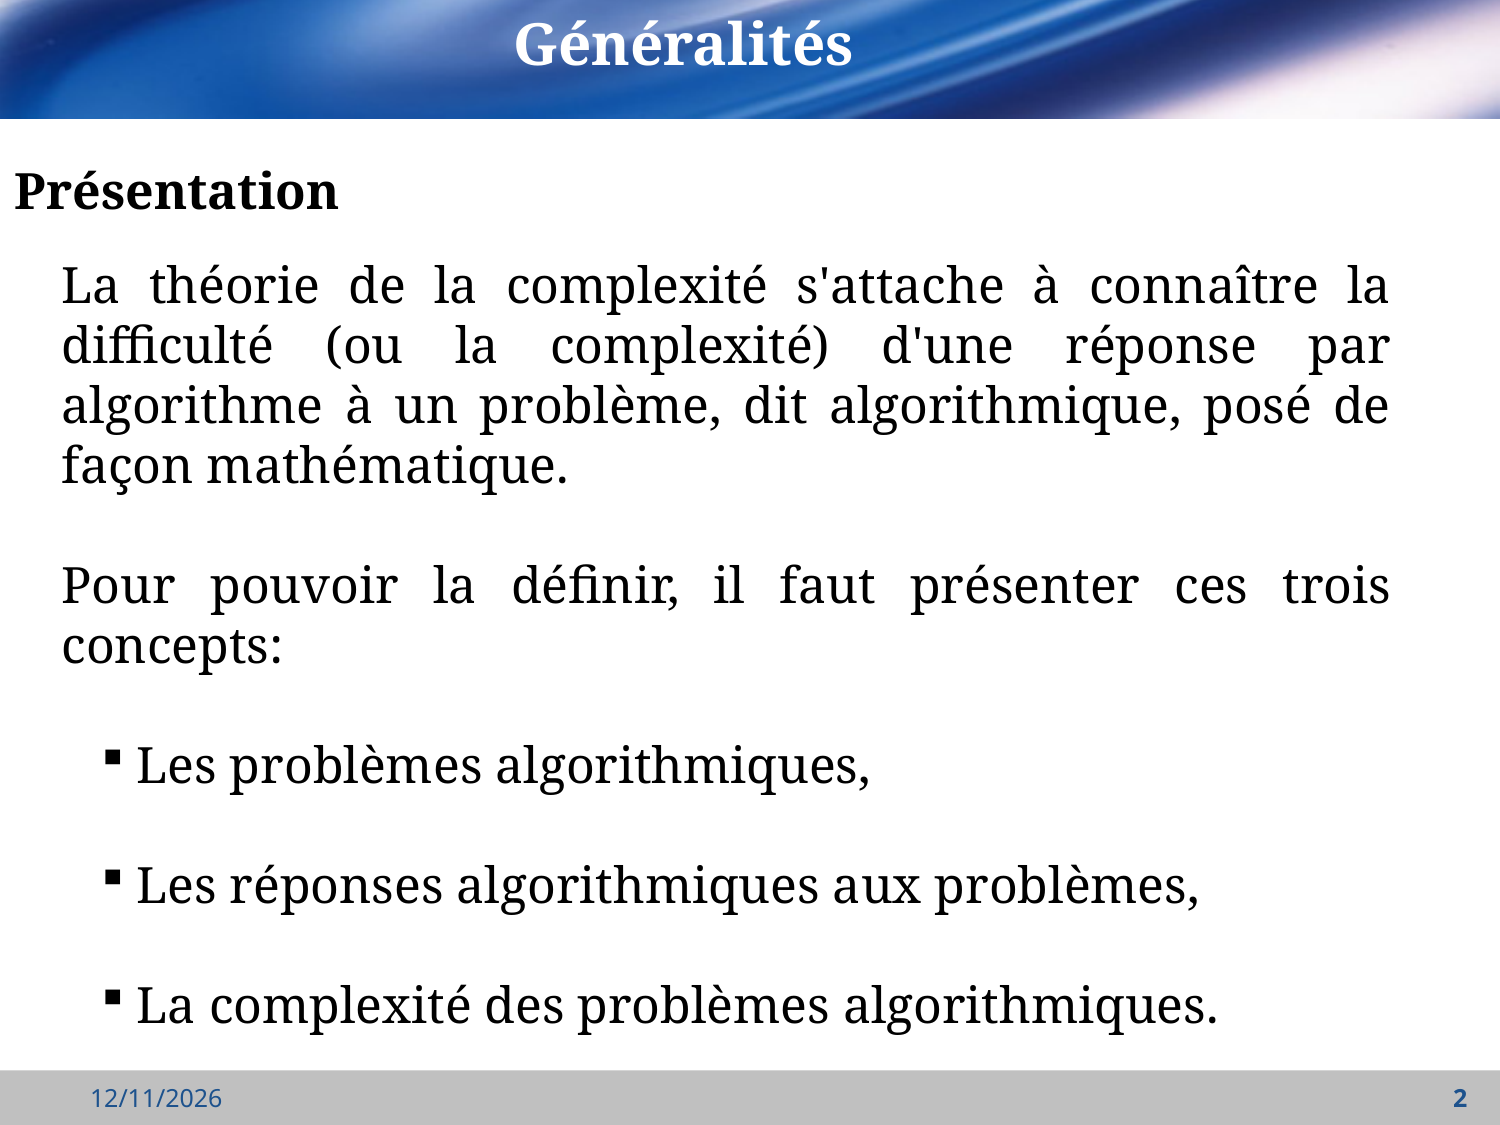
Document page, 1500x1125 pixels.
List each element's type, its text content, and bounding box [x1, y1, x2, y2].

text_box Généralités [398, 0, 985, 85]
picture [0, 0, 1500, 119]
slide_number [74, 1074, 491, 1118]
text_box La théorie de la complexité s'attache à connaître la difficulté (ou la complexité) d'une réponse par algorithme à un problème, dit algorithmique, posé de façon mathématique. Pour pouvoir la définir, il faut présenter ces trois concepts: Les problèmes algorithmiques, Les réponses algorithmiques aux problèmes, La complexité des problèmes algorithmiques. [46, 246, 1407, 1041]
slide_number 2 [1316, 1074, 1483, 1125]
text_box Présentation [0, 152, 1500, 228]
